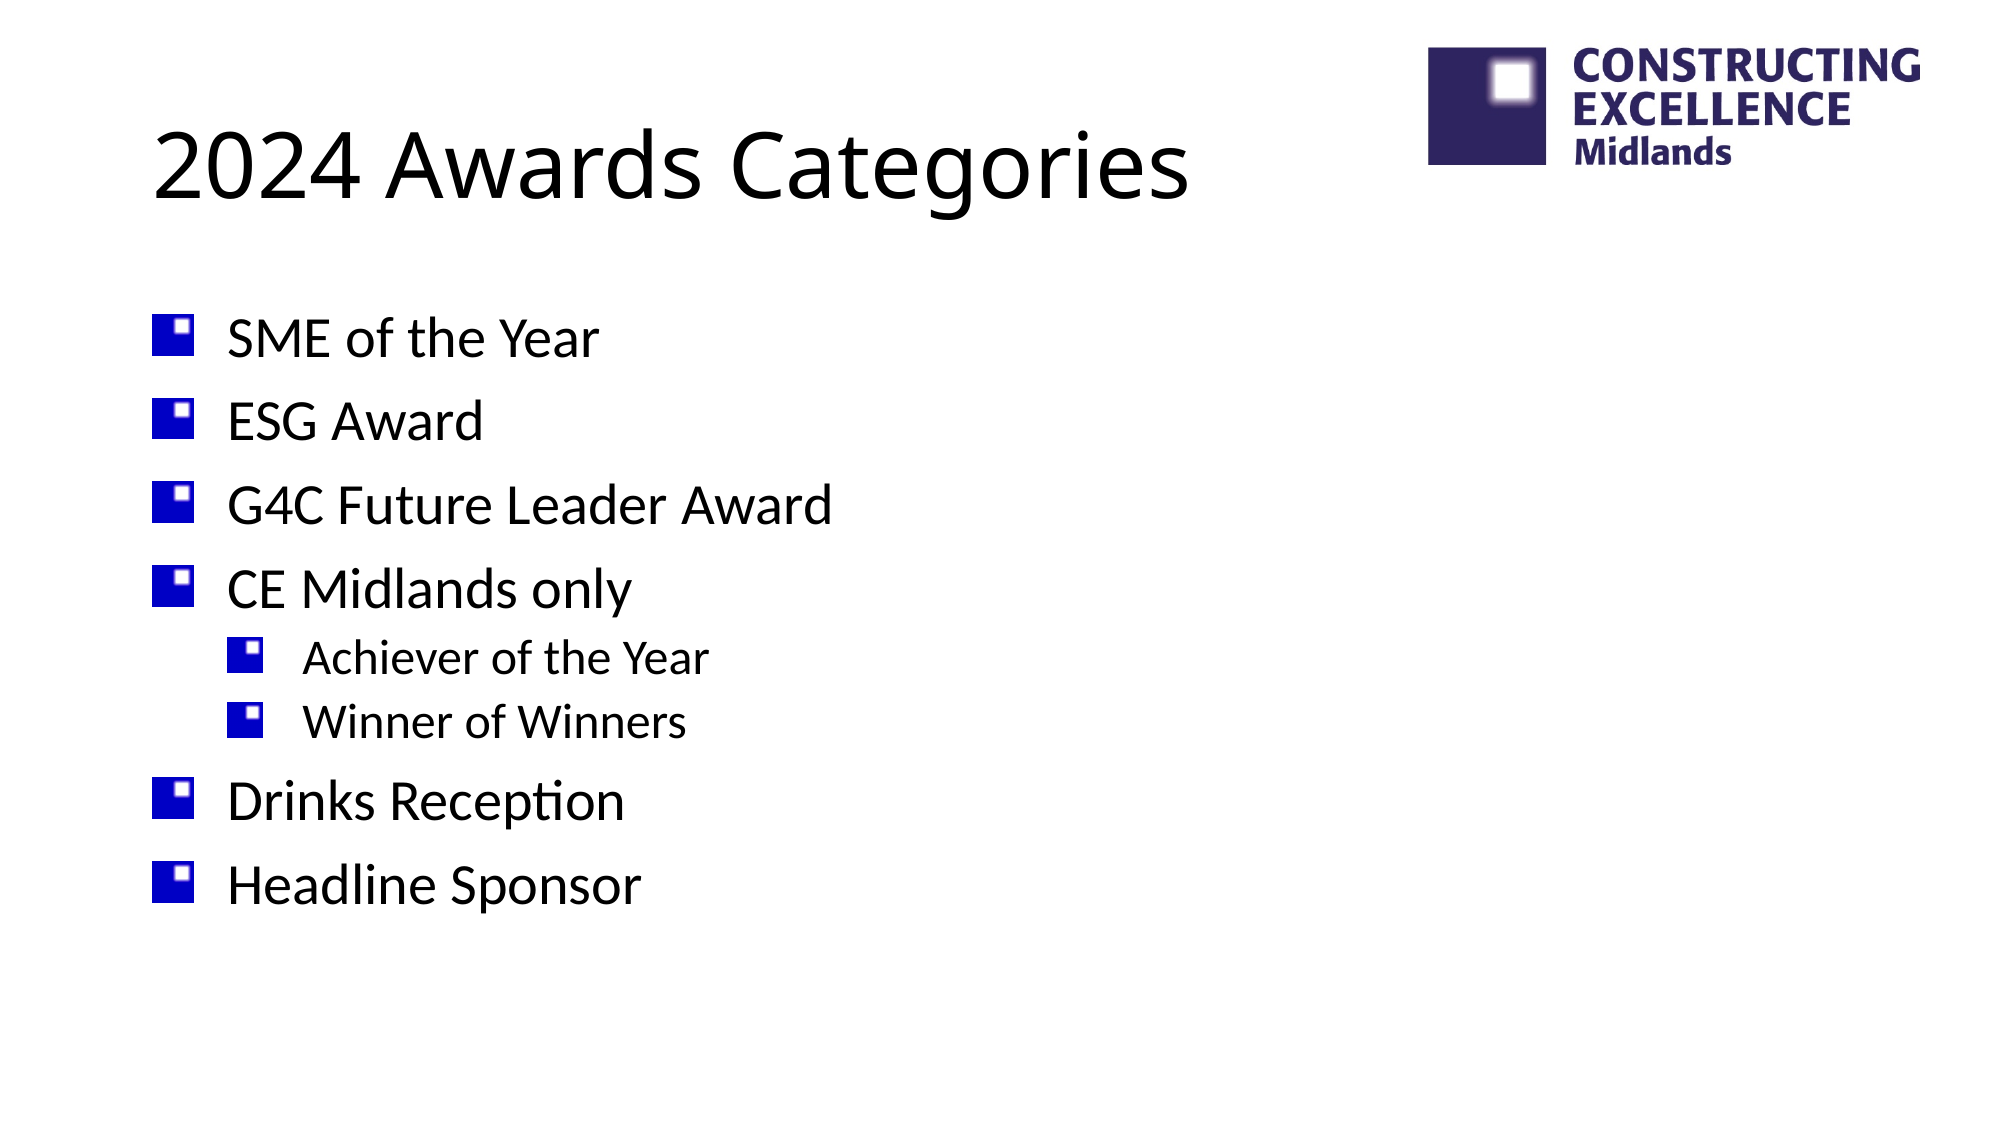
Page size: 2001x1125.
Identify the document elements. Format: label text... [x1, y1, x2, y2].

picture [152, 565, 194, 607]
picture [152, 314, 194, 356]
picture [152, 861, 194, 903]
picture [1378, 17, 1970, 195]
list SME of the Year ESG Award G4C Future Leader Award CE Midlands only Achiever of the Year Winner of Winners Drinks Reception Headline Sponsor [137, 299, 1863, 1014]
picture [152, 481, 194, 523]
picture [152, 777, 194, 819]
picture [227, 637, 263, 673]
picture [227, 702, 263, 738]
picture [152, 398, 194, 439]
title 2024 Awards Categories [137, 59, 1863, 278]
